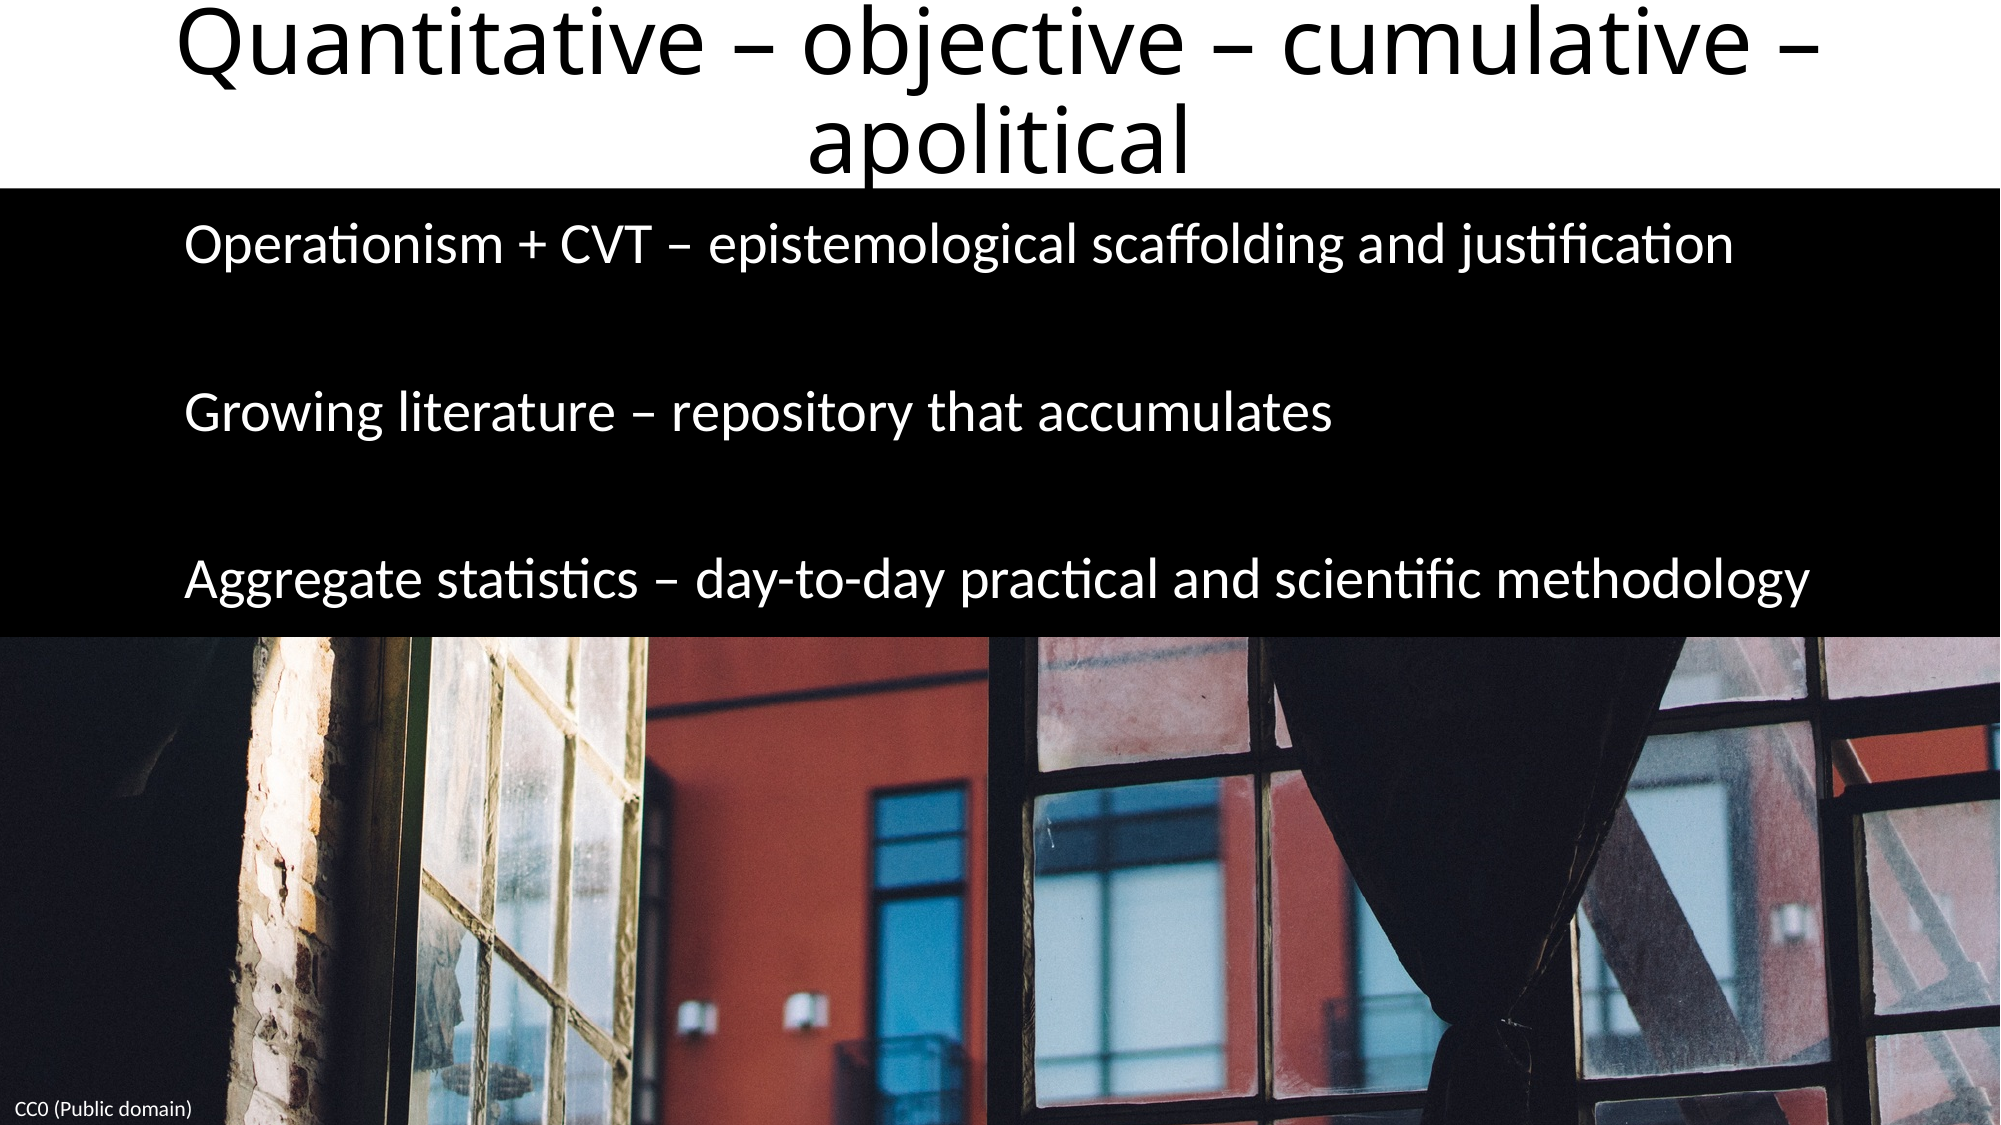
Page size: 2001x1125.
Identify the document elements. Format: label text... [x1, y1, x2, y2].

list Operationism + CVT – epistemological scaffolding and justification Growing literature – repository that accumulates Aggregate statistics – day-to-day practical and scientific methodology [169, 205, 2000, 637]
picture [0, 637, 2000, 1125]
title Quantitative – objective – cumulative – apolitical [0, 0, 2000, 189]
